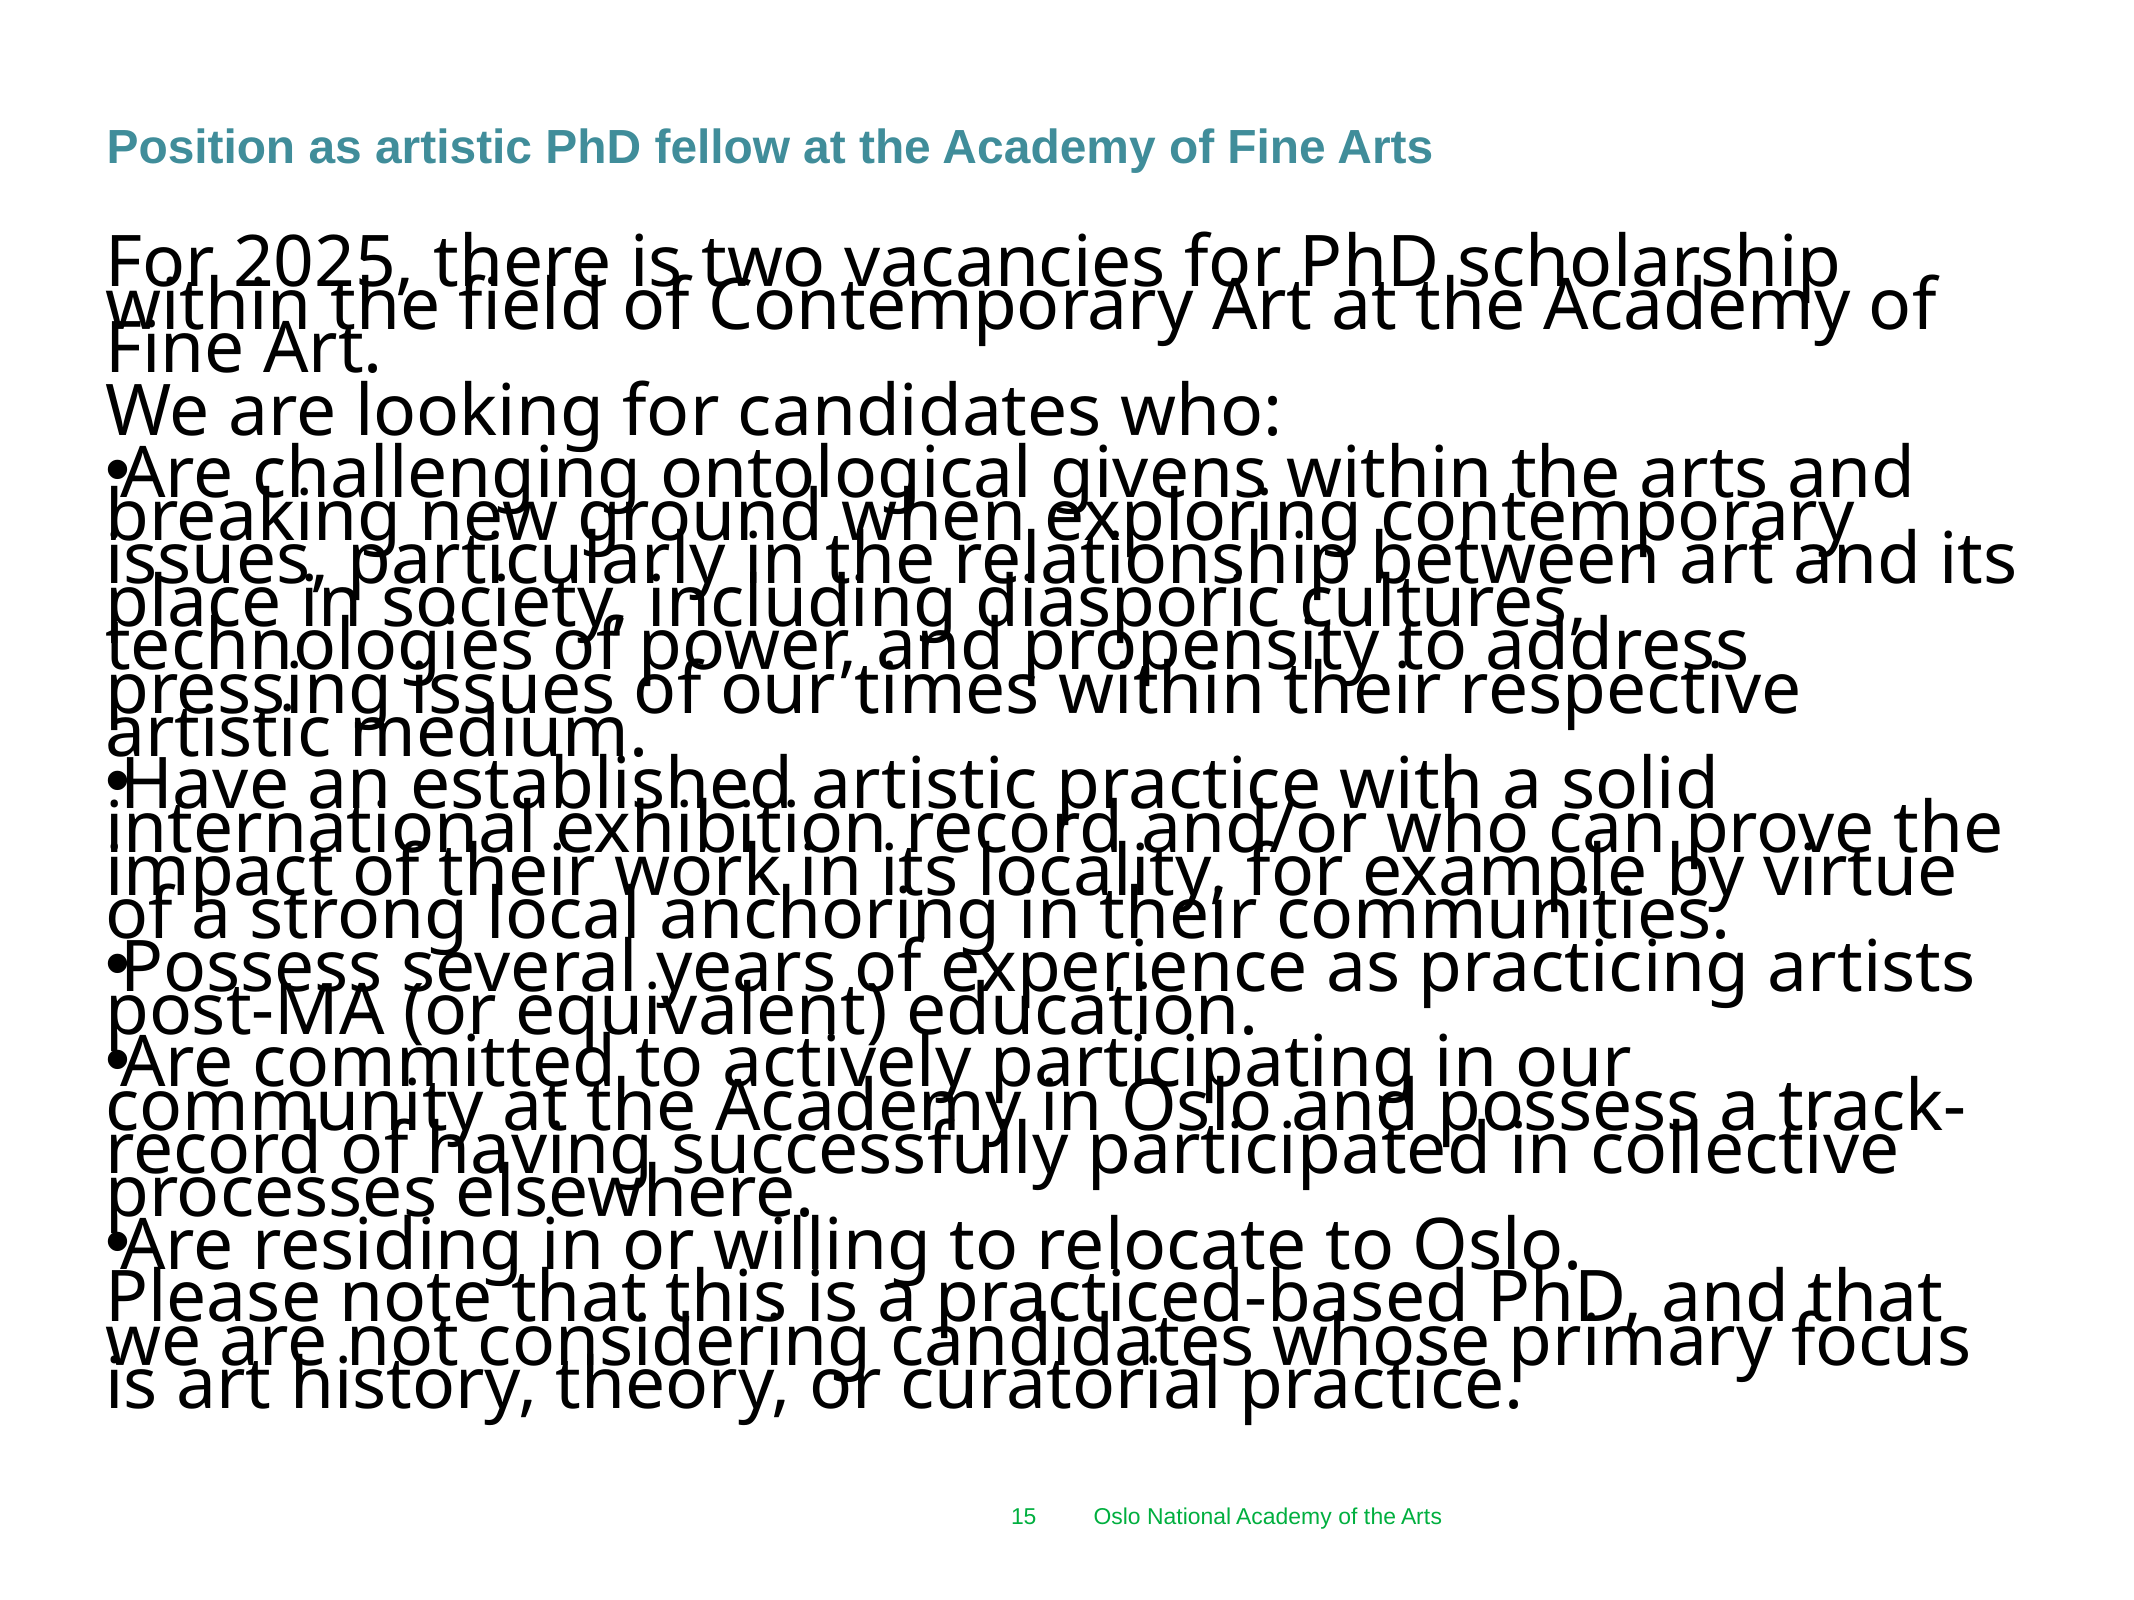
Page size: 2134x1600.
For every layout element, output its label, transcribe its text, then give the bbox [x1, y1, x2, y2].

slide_number 15 [1008, 1501, 1038, 1527]
title Position as artistic PhD fellow at the Academy of Fine Arts [106, 101, 2022, 257]
text_box Oslo National Academy of the Arts [1093, 1501, 2027, 1530]
list For 2025, there is two vacancies for PhD scholarship within the field of Contemporary Art at the Academy of Fine Art. We are looking for candidates who: Are challenging ontological givens within the arts and breaking new ground when exploring contemporary issues, particularly in the relationship between art and its place in society, including diasporic cultures, technologies of power, and propensity to address pressing issues of our times within their respective artistic medium. Have an established artistic practice with a solid international exhibition record and/or who can prove the impact of their work in its locality, for example by virtue of a strong local anchoring in their communities. Possess several years of experience as practicing artists post-MA (or equivalent) education. Are committed to actively participating in our community at the Academy in Oslo and possess a track-record of having successfully participated in collective processes elsewhere. Are residing in or willing to relocate to Oslo. Please note that this is a practiced-based PhD, and that we are not considering candidates whose primary focus is art history, theory, or curatorial practice. [104, 257, 2024, 1441]
